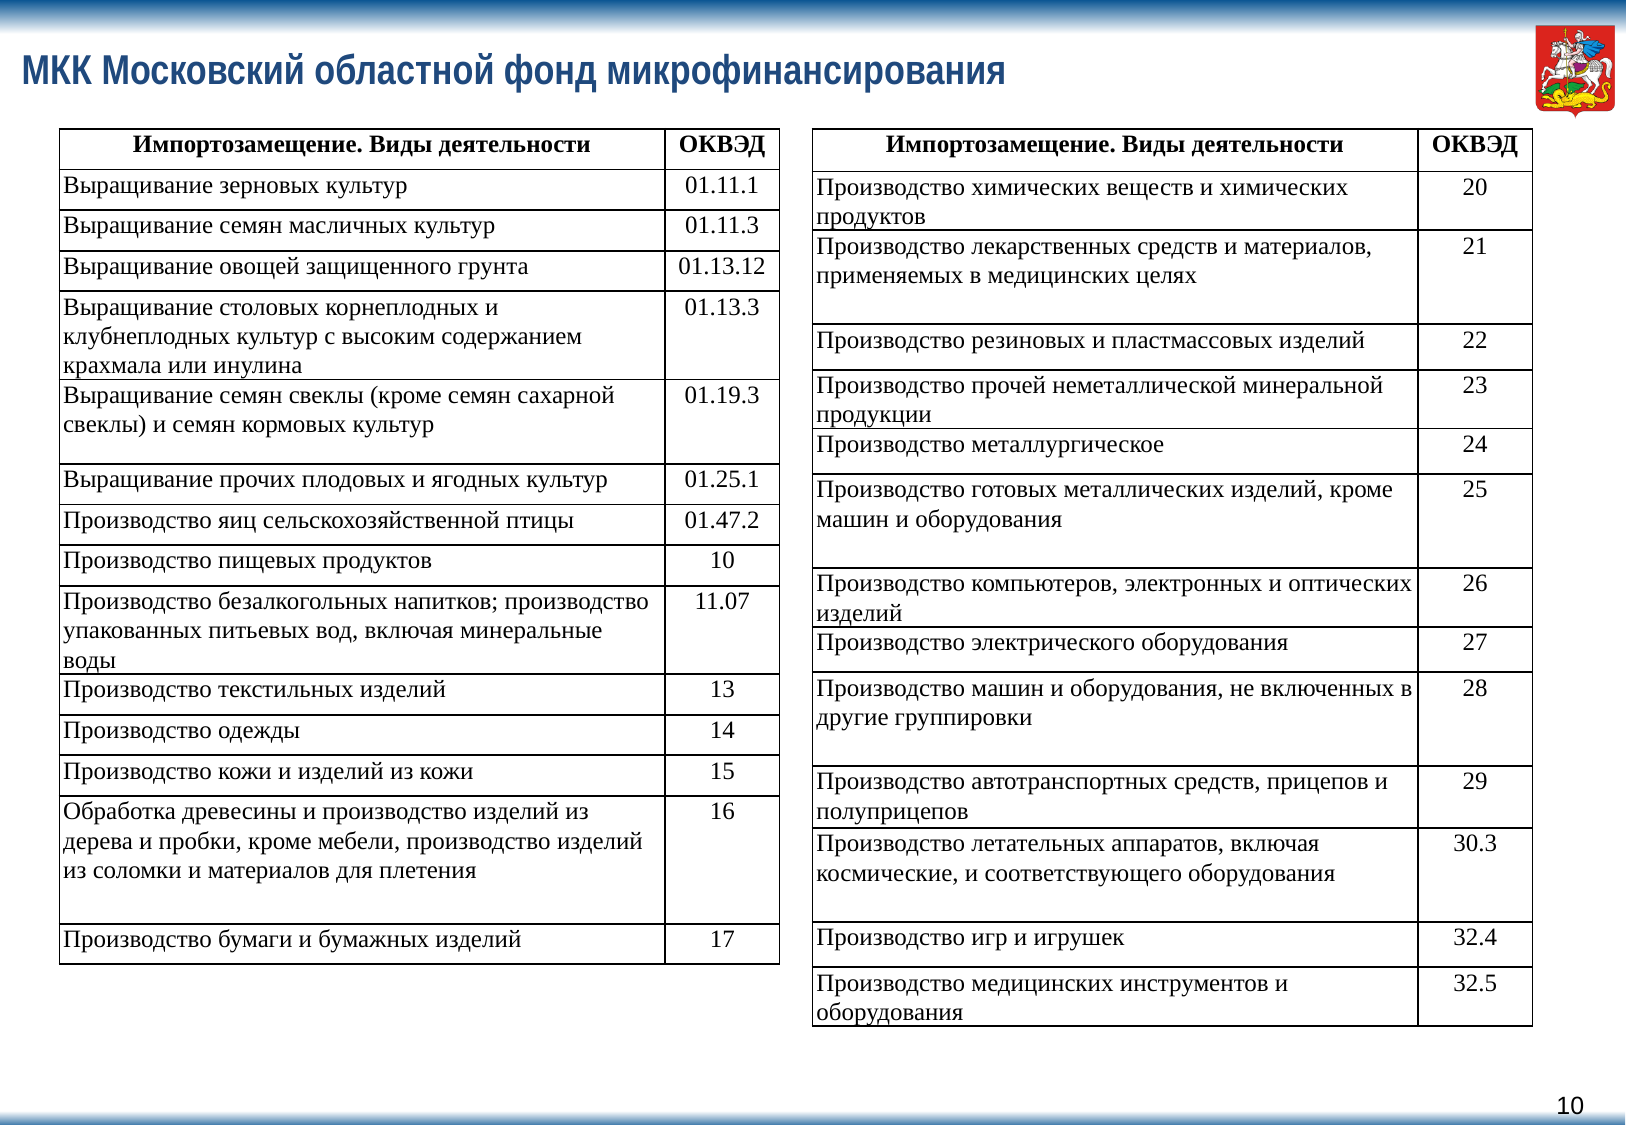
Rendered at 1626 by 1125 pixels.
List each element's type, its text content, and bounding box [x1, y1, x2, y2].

table_cell Выращивание овощей защищенного грунта [60, 252, 664, 290]
table_cell Производство резиновых и пластмассовых изделий [813, 325, 1417, 369]
table_cell 32.4 [1419, 923, 1532, 966]
table_cell 14 [666, 716, 779, 754]
table_cell Производство машин и оборудования, не включенных в другие группировки [813, 673, 1417, 765]
table_cell 01.13.3 [666, 292, 779, 379]
table_cell 23 [1419, 371, 1532, 428]
slide_number 9 [1245, 1089, 1585, 1121]
table_cell 21 [1419, 231, 1532, 323]
table_cell Производство готовых металлических изделий, кроме машин и оборудования [813, 475, 1417, 567]
title МКК Московский областной фонд микрофинансирования [21, 42, 1538, 94]
table_cell Производство летательных аппаратов, включая космические, и соответствующего оборудования [813, 829, 1417, 921]
table_cell Производство химических веществ и химических продуктов [813, 172, 1417, 229]
table_cell Производство яиц сельскохозяйственной птицы [60, 505, 664, 544]
table_cell 10 [666, 546, 779, 585]
table_cell 17 [666, 925, 779, 963]
table_cell 26 [1419, 569, 1532, 626]
table_cell 27 [1419, 628, 1532, 671]
table_cell Производство автотранспортных средств, прицепов и полуприцепов [813, 767, 1417, 827]
table_cell Производство бумаги и бумажных изделий [60, 925, 664, 963]
table_cell Производство прочей неметаллической минеральной продукции [813, 371, 1417, 428]
table_cell Обработка древесины и производство изделий из дерева и пробки, кроме мебели, производство изделий из соломки и материалов для плетения [60, 797, 664, 923]
table_cell 25 [1419, 475, 1532, 567]
table_cell 20 [1419, 172, 1532, 229]
table_cell 11.07 [666, 587, 779, 673]
table_cell Производство кожи и изделий из кожи [60, 756, 664, 795]
table_cell Выращивание семян свеклы (кроме семян сахарной свеклы) и семян кормовых культур [60, 380, 664, 463]
table_cell Производство игр и игрушек [813, 923, 1417, 966]
table_cell 01.13.12 [666, 252, 779, 290]
table_cell Производство одежды [60, 716, 664, 754]
table_cell Производство компьютеров, электронных и оптических изделий [813, 569, 1417, 626]
table_cell Выращивание семян масличных культур [60, 211, 664, 250]
table_header ОКВЭД [1419, 130, 1532, 171]
table_header Импортозамещение. Виды деятельности [813, 130, 1417, 171]
table_cell 01.47.2 [666, 505, 779, 544]
table_cell 28 [1419, 673, 1532, 765]
table_cell Выращивание столовых корнеплодных и клубнеплодных культур с высоким содержанием крахмала или инулина [60, 292, 664, 379]
table_cell 24 [1419, 429, 1532, 473]
table_cell Производство лекарственных средств и материалов, применяемых в медицинских целях [813, 231, 1417, 323]
table_cell 22 [1419, 325, 1532, 369]
table_cell 15 [666, 756, 779, 795]
table_cell 16 [666, 797, 779, 923]
table_header Импортозамещение. Виды деятельности [60, 130, 664, 169]
table_cell Производство пищевых продуктов [60, 546, 664, 585]
table_cell 01.11.3 [666, 211, 779, 250]
table_cell 29 [1419, 767, 1532, 827]
table_cell 01.19.3 [666, 380, 779, 463]
table_cell Выращивание зерновых культур [60, 170, 664, 209]
table_cell 13 [666, 675, 779, 714]
table_cell 01.11.1 [666, 170, 779, 209]
table_header ОКВЭД [666, 130, 779, 169]
table_cell 32.5 [1419, 968, 1532, 1025]
table_cell 01.25.1 [666, 465, 779, 504]
table_cell Производство медицинских инструментов и оборудования [813, 968, 1417, 1025]
table_cell Производство металлургическое [813, 429, 1417, 473]
table_cell Производство безалкогольных напитков; производство упакованных питьевых вод, включая минеральные воды [60, 587, 664, 673]
table_cell 30.3 [1419, 829, 1532, 921]
picture [1535, 25, 1615, 119]
table_cell Производство электрического оборудования [813, 628, 1417, 671]
table_cell Производство текстильных изделий [60, 675, 664, 714]
table_cell Выращивание прочих плодовых и ягодных культур [60, 465, 664, 504]
